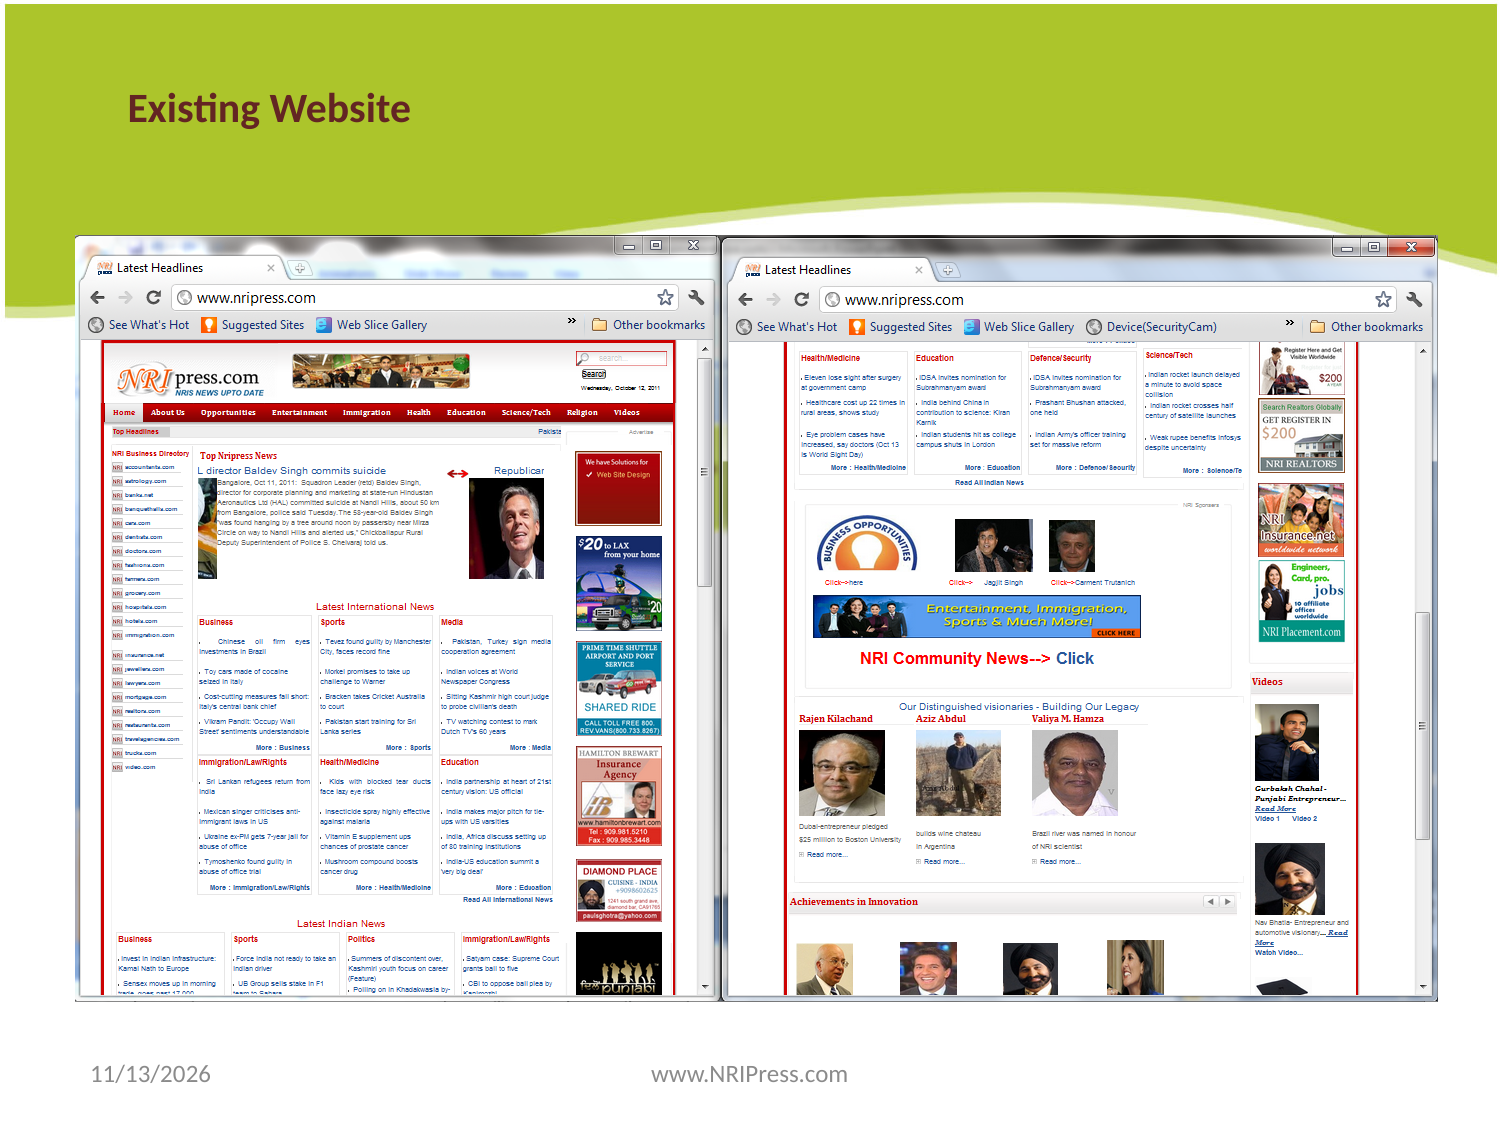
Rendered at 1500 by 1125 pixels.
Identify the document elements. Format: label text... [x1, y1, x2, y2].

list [74, 235, 1438, 1002]
footer www.NRIPress.com [512, 1042, 988, 1103]
picture [0, 0, 1500, 1125]
title Existing Website [112, 62, 1076, 151]
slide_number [75, 1042, 425, 1103]
